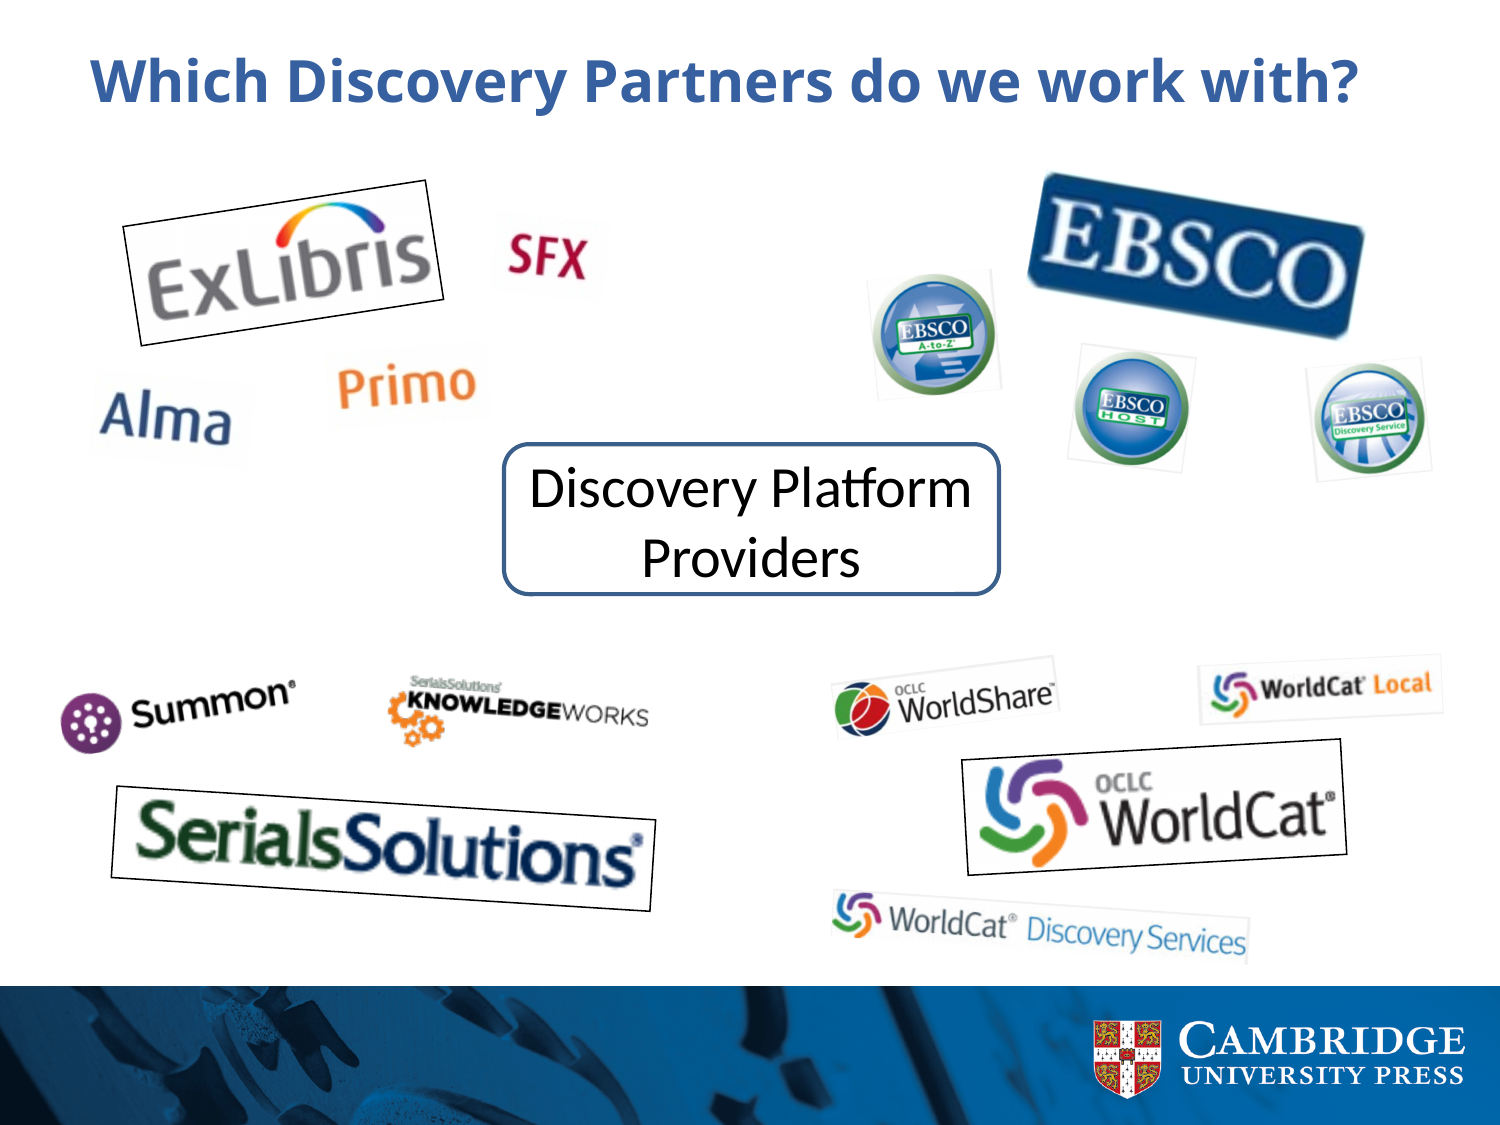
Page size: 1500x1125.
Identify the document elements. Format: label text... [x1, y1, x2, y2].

picture [1026, 170, 1367, 343]
picture [125, 182, 442, 344]
picture [0, 986, 1500, 1125]
text_box Discovery Platform Providers [503, 444, 999, 595]
picture [1305, 357, 1433, 482]
picture [831, 655, 1060, 739]
title Which Discovery Partners do we work with? [75, 45, 1425, 138]
picture [831, 889, 1251, 964]
picture [54, 656, 308, 763]
picture [325, 342, 490, 429]
picture [89, 370, 254, 469]
picture [384, 669, 654, 767]
picture [963, 740, 1345, 874]
picture [867, 269, 1002, 400]
picture [1197, 654, 1443, 725]
picture [1067, 343, 1196, 473]
picture [114, 788, 654, 910]
picture [491, 212, 609, 301]
